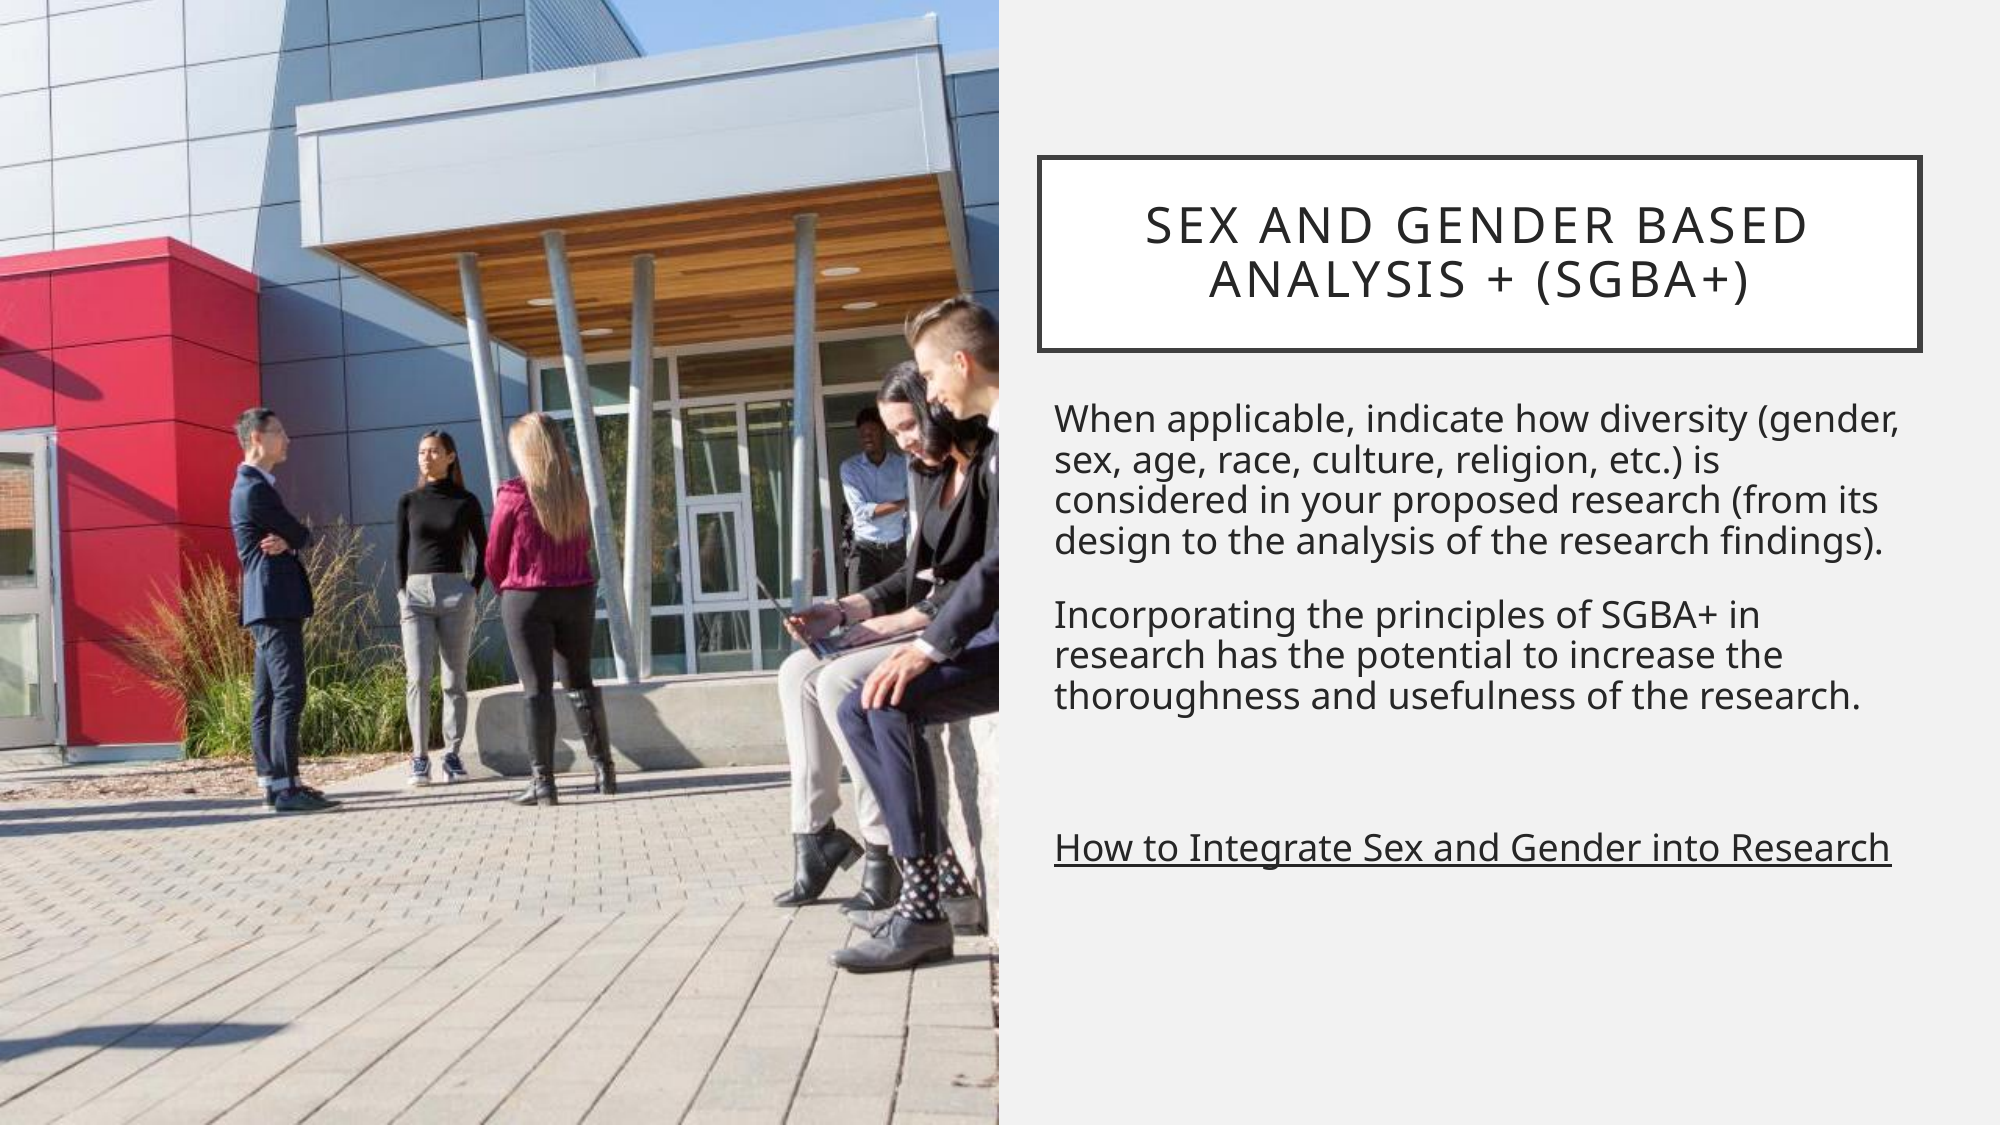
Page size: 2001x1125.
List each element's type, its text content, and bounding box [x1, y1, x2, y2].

text_box When applicable, indicate how diversity (gender, sex, age, race, culture, religion, etc.) is considered in your proposed research (from its design to the analysis of the research findings). Incorporating the principles of SGBA+ in research has the potential to increase the thoroughness and usefulness of the research. How to Integrate Sex and Gender into Research [1039, 393, 1920, 928]
title Sex and Gender Based Analysis + (SGBA+) [1037, 155, 1923, 353]
picture [0, 0, 999, 1125]
